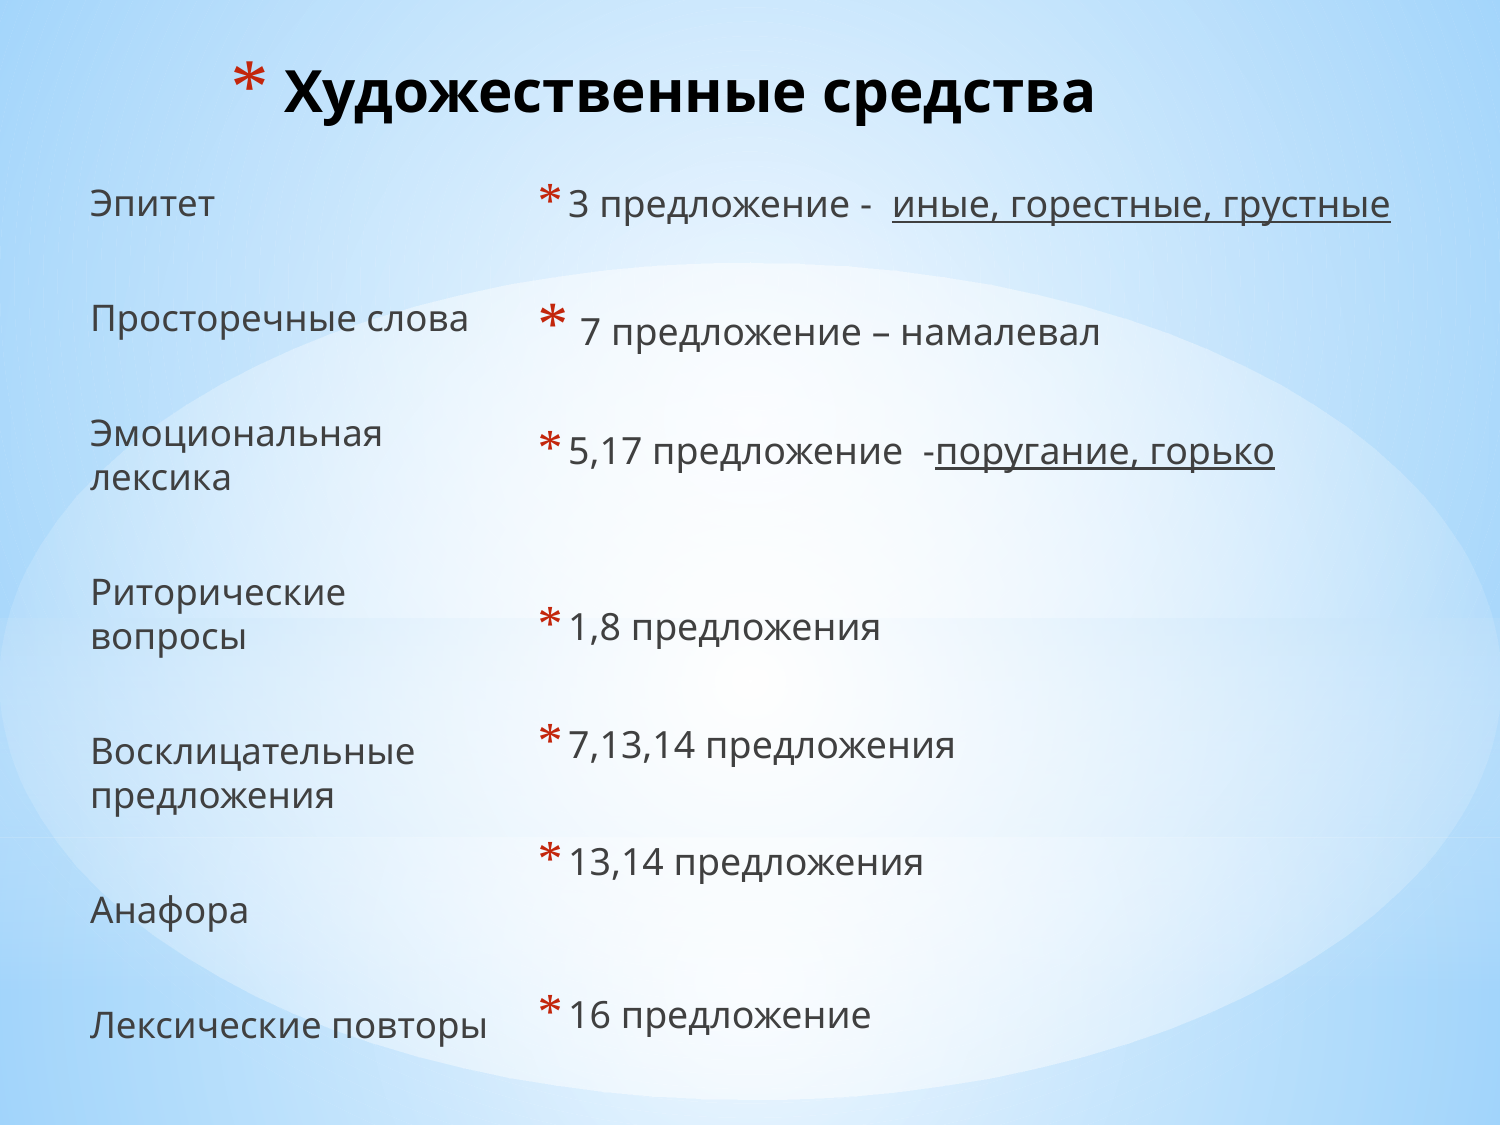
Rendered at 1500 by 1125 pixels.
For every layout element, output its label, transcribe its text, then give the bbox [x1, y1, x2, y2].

title Художественные средства [70, 46, 1259, 112]
list Эпитет Просторечные слова Эмоциональная лексика Риторические вопросы Восклицательные предложения Анафора Лексические повторы [75, 172, 515, 1055]
list 3 предложение - иные, горестные, грустные 7 предложение – намалевал 5,17 предложение -поругание, горько 1,8 предложения 7,13,14 предложения 13,14 предложения 16 предложение [515, 172, 1447, 1091]
